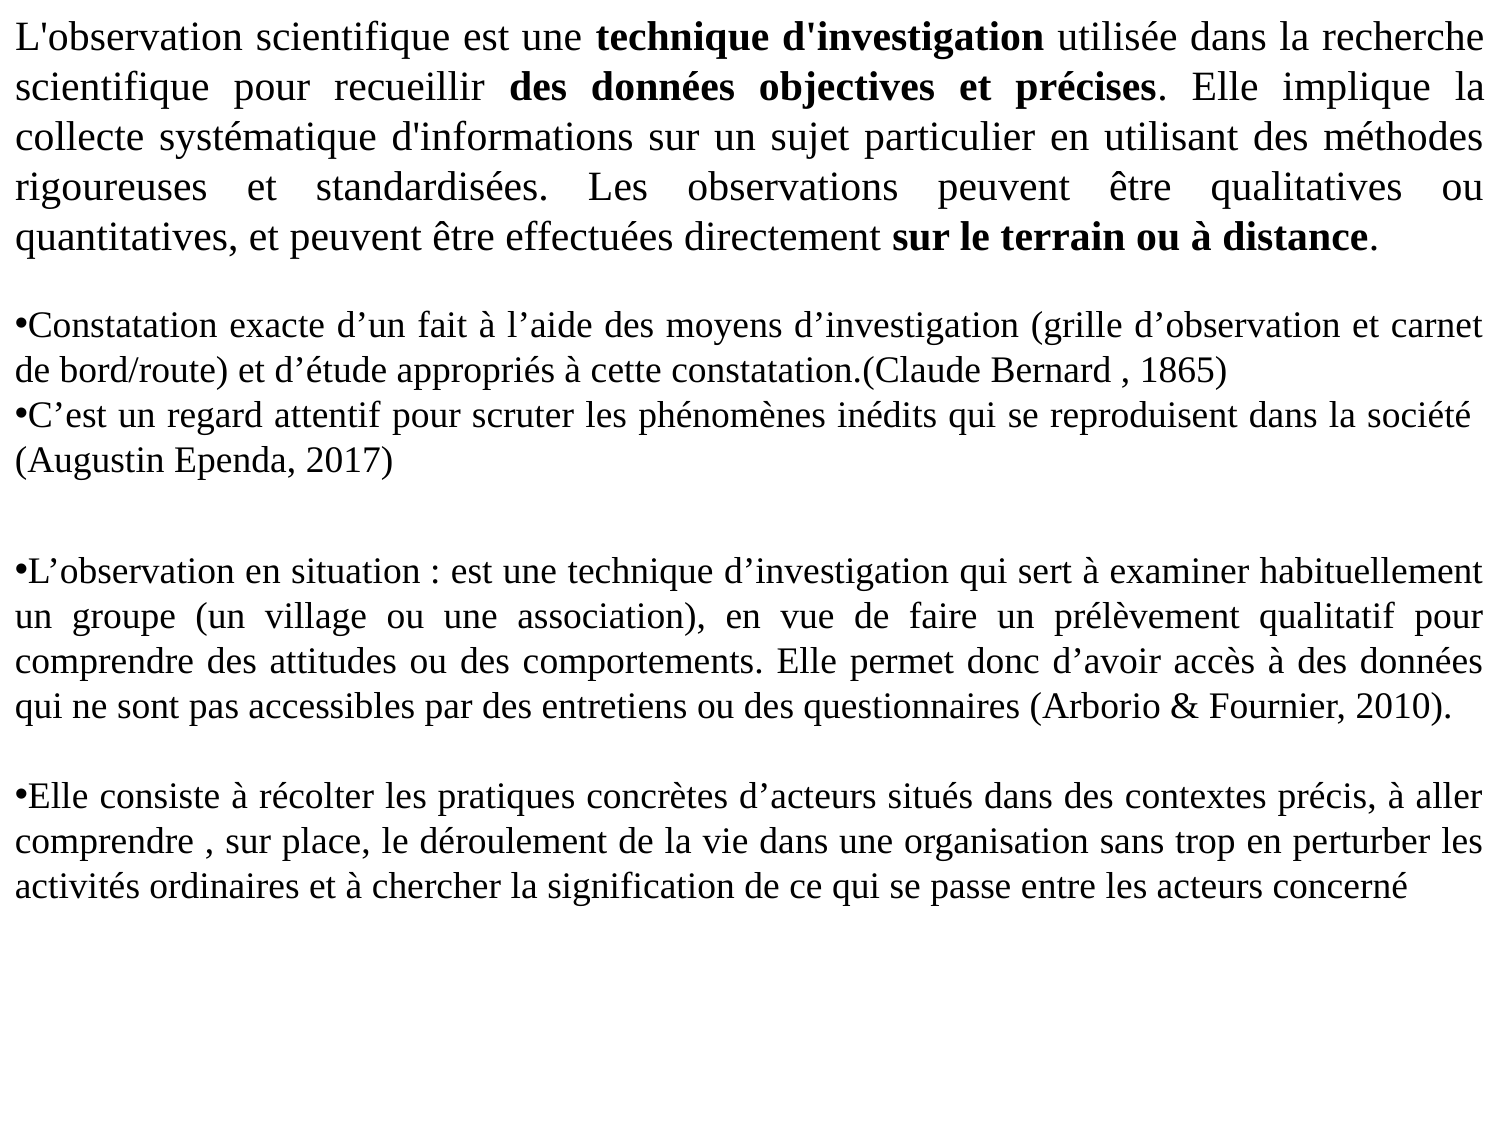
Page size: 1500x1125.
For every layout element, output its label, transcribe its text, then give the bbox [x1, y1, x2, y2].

text_box Constatation exacte d’un fait à l’aide des moyens d’investigation (grille d’observation et carnet de bord/route) et d’étude appropriés à cette constatation.(Claude Bernard , 1865) C’est un regard attentif pour scruter les phénomènes inédits qui se reproduisent dans la société (Augustin Ependa, 2017) [0, 292, 1500, 488]
text_box L'observation scientifique est une technique d'investigation utilisée dans la recherche scientifique pour recueillir des données objectives et précises. Elle implique la collecte systématique d'informations sur un sujet particulier en utilisant des méthodes rigoureuses et standardisées. Les observations peuvent être qualitatives ou quantitatives, et peuvent être effectuées directement sur le terrain ou à distance. [0, 1, 1500, 267]
text_box L’observation en situation : est une technique d’investigation qui sert à examiner habituellement un groupe (un village ou une association), en vue de faire un prélèvement qualitatif pour comprendre des attitudes ou des comportements. Elle permet donc d’avoir accès à des données qui ne sont pas accessibles par des entretiens ou des questionnaires (Arborio & Fournier, 2010). Elle consiste à récolter les pratiques concrètes d’acteurs situés dans des contextes précis, à aller comprendre , sur place, le déroulement de la vie dans une organisation sans trop en perturber les activités ordinaires et à chercher la signification de ce qui se passe entre les acteurs concerné [0, 538, 1500, 914]
